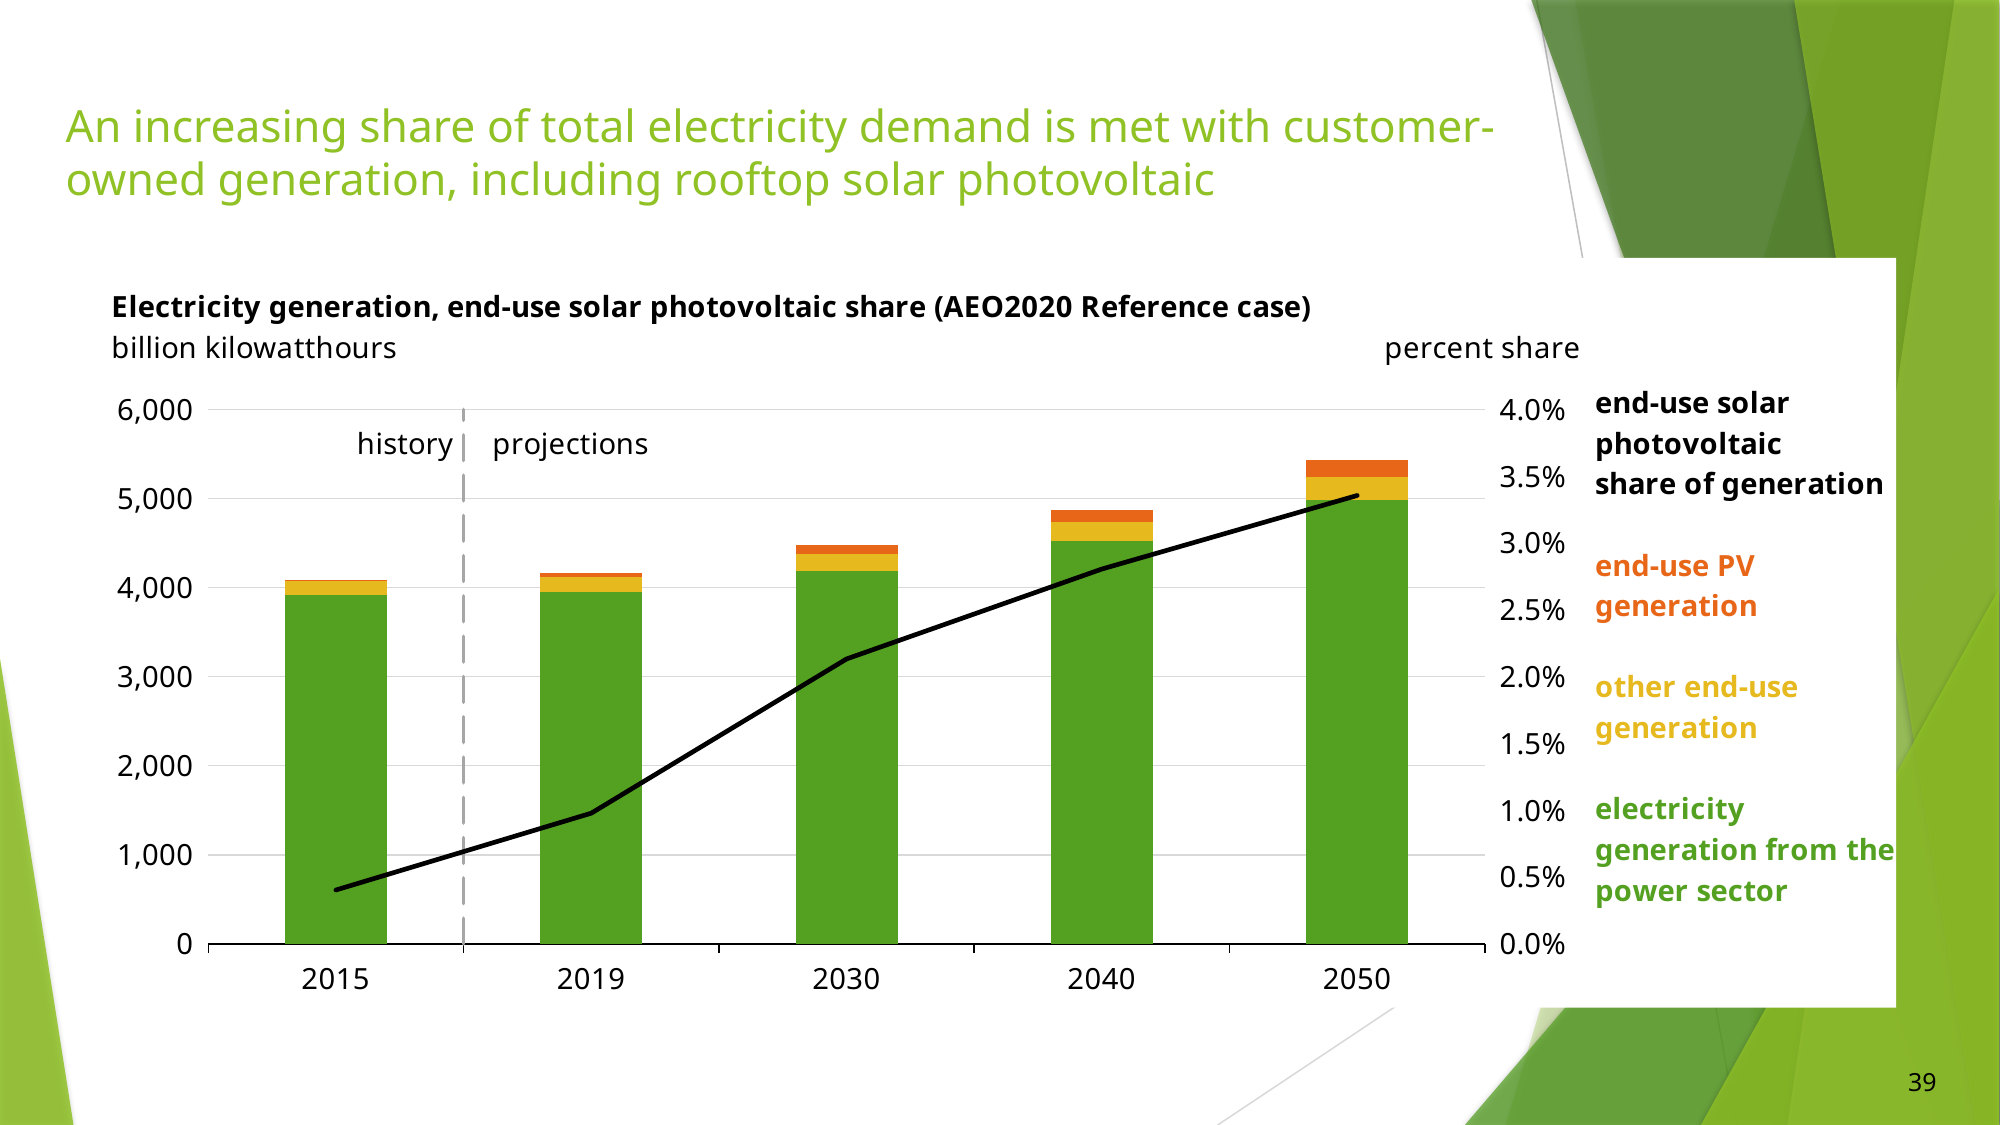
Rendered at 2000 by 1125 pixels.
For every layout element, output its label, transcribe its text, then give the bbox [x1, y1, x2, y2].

title An increasing share of total electricity demand is met with customer-owned generation, including rooftop solar photovoltaic [50, 88, 1514, 213]
chart [96, 257, 1897, 1009]
slide_number 39 [1879, 1053, 1966, 1114]
